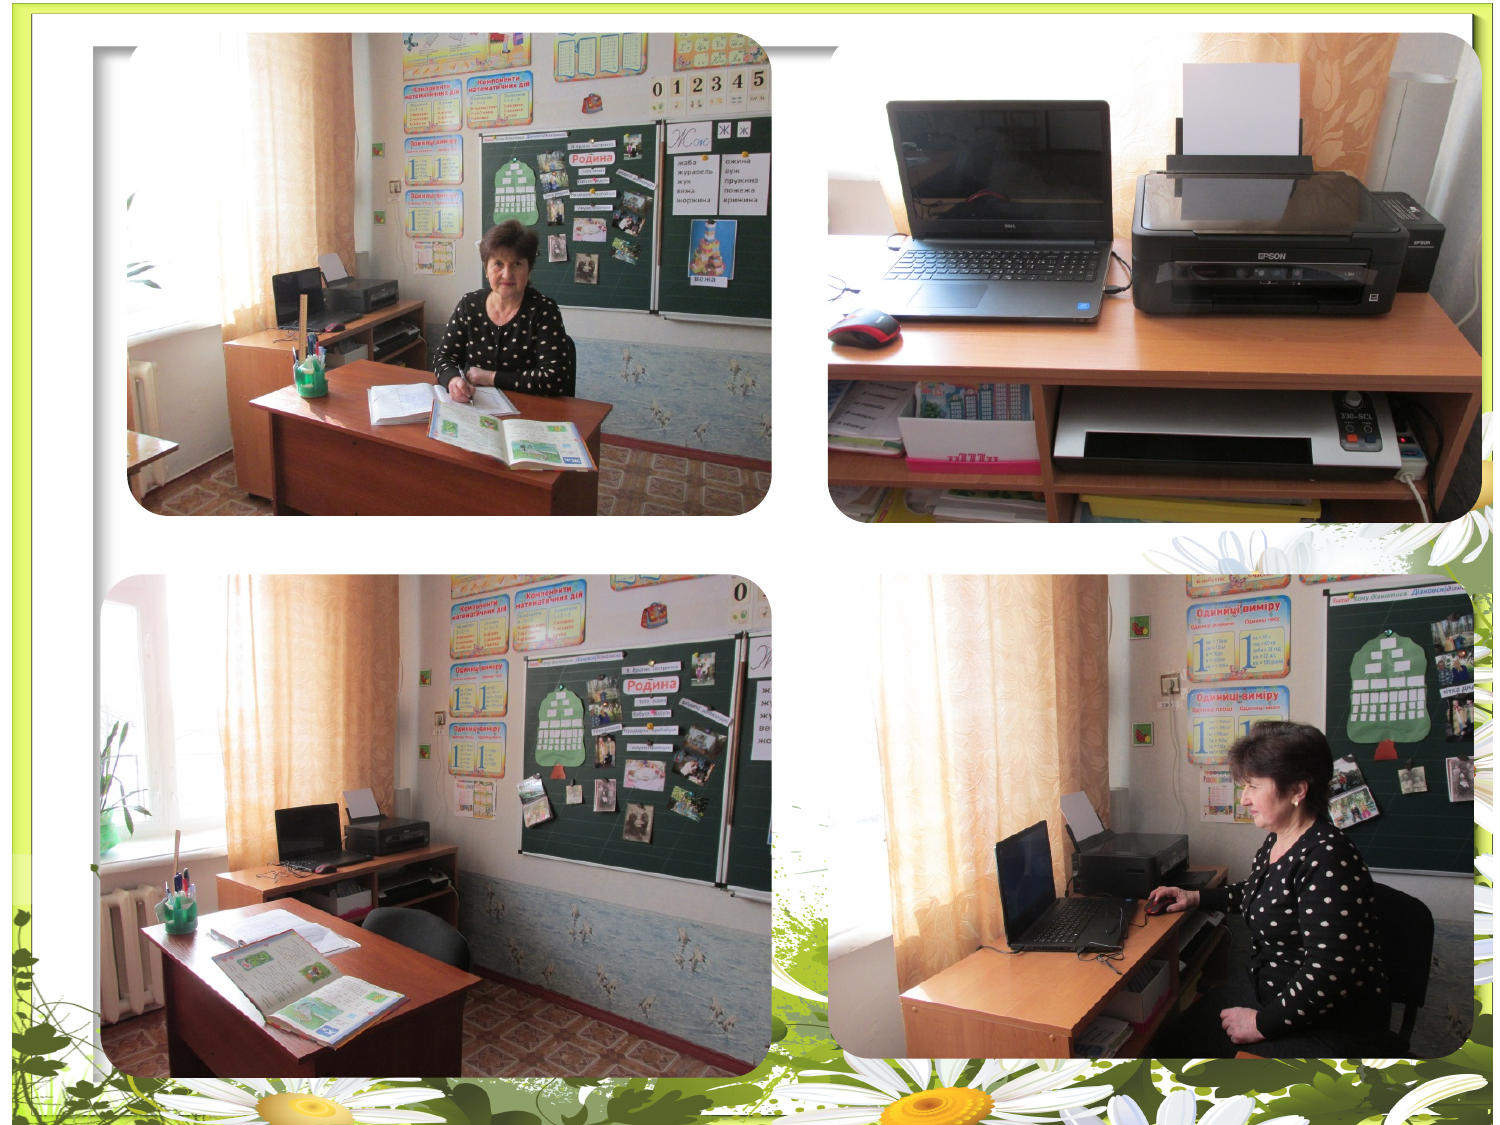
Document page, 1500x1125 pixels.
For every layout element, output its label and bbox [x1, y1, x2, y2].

picture [827, 574, 1475, 1059]
picture [126, 32, 772, 517]
picture [827, 32, 1483, 524]
picture [100, 574, 772, 1078]
